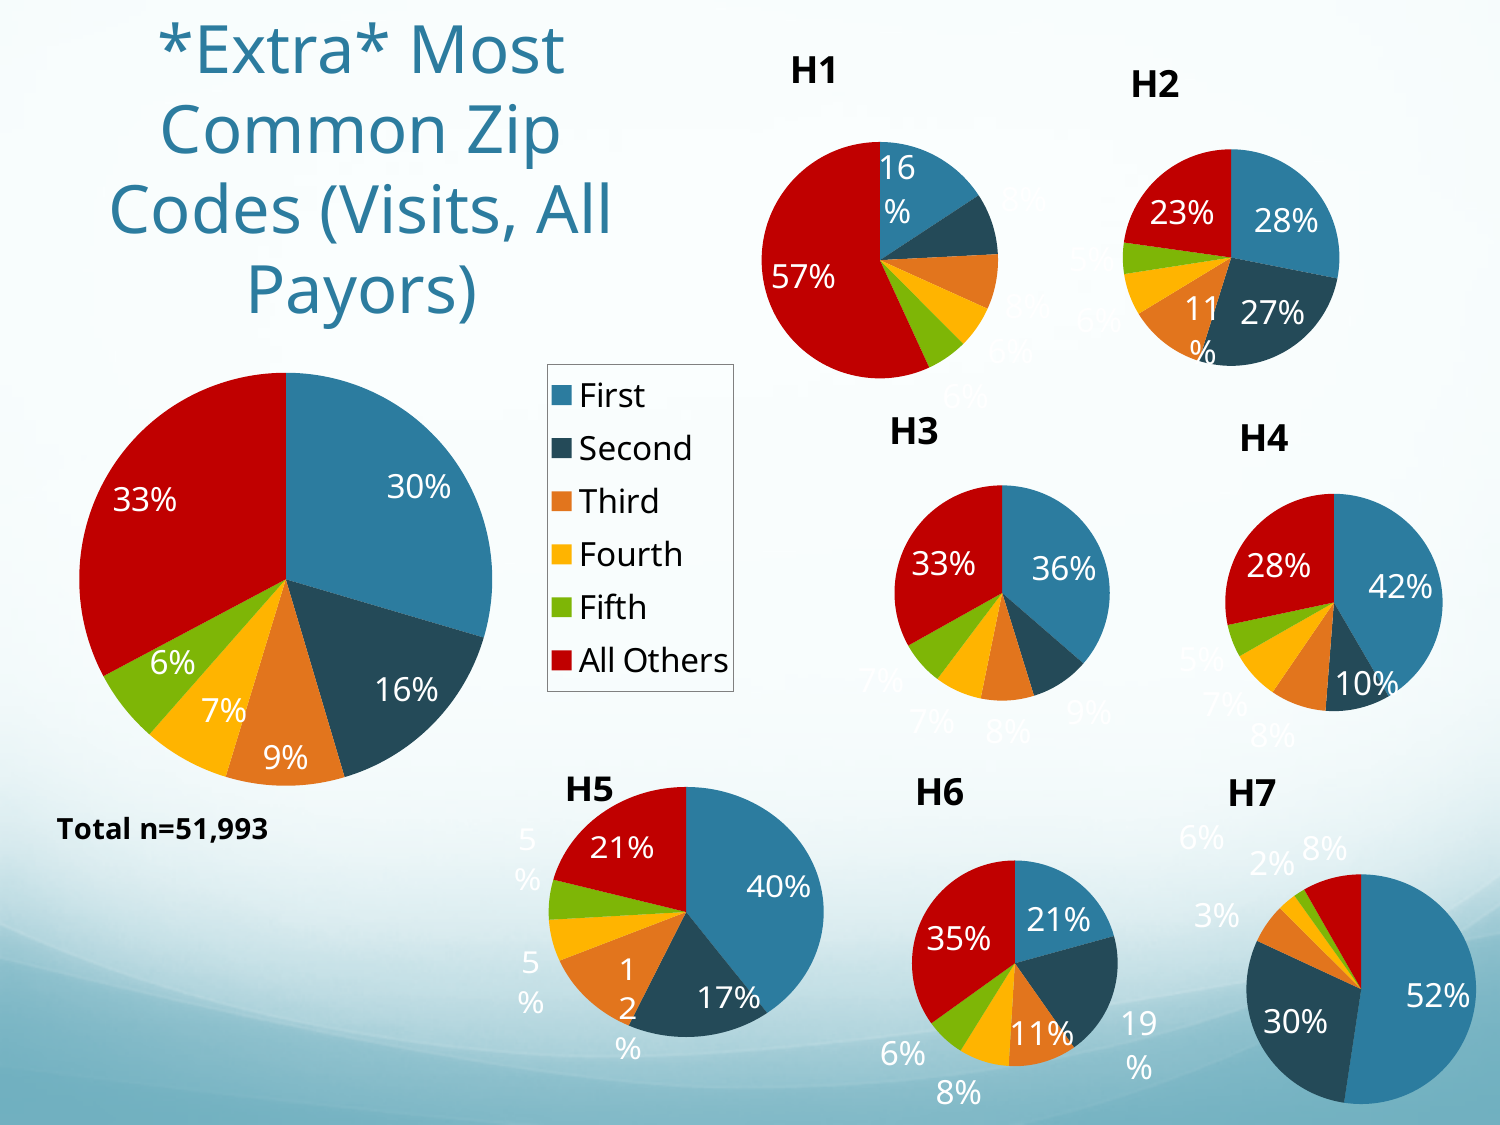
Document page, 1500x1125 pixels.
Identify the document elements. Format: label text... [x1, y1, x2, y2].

title *Extra* Most Common Zip Codes (Visits, All Payors) [48, 91, 676, 221]
chart [0, 0, 1500, 1125]
